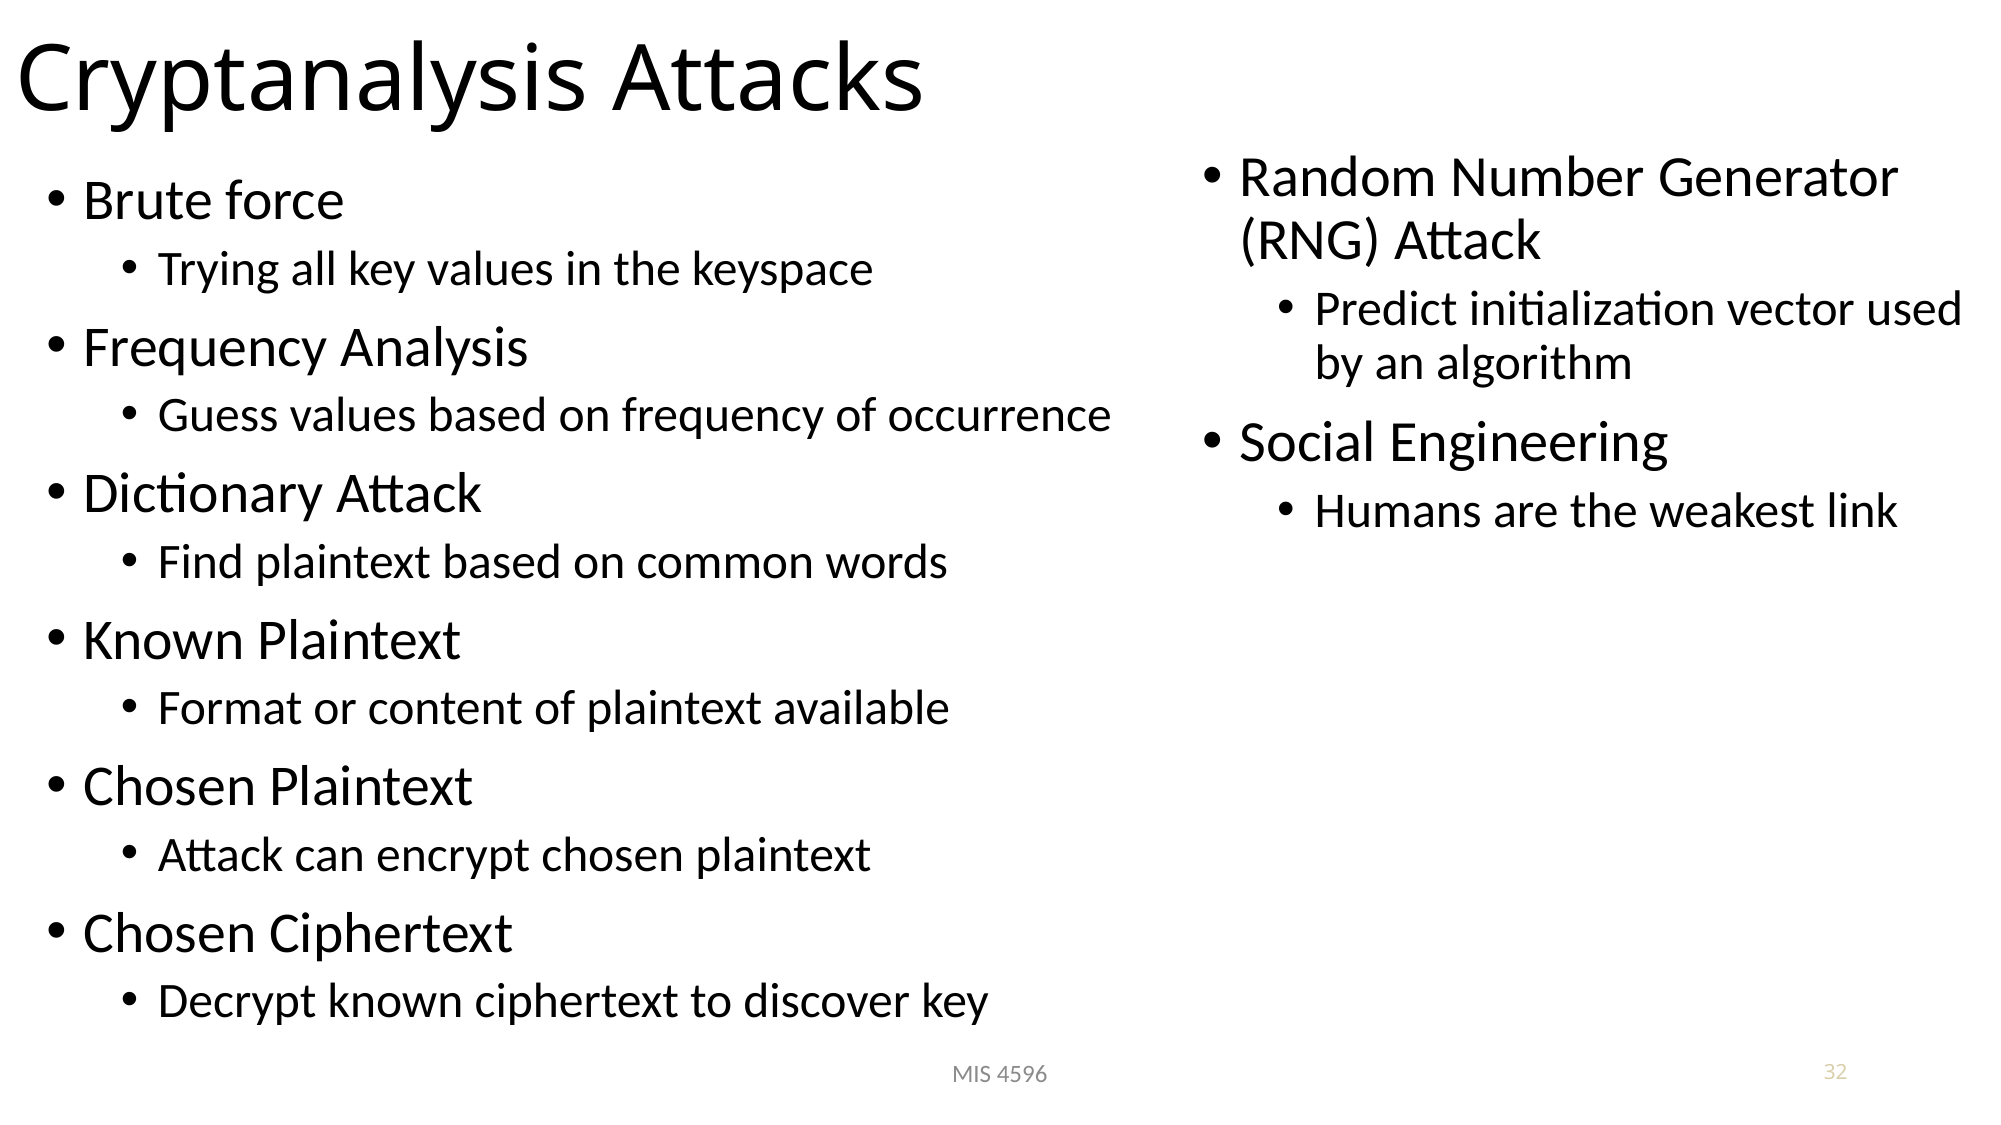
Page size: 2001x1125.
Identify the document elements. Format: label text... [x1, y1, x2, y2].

footer MIS 4596 [662, 1042, 1338, 1103]
title Cryptanalysis Attacks [0, 0, 1049, 163]
slide_number 32 [1412, 1042, 1863, 1103]
list Brute force Trying all key values in the keyspace Frequency Analysis Guess values based on frequency of occurrence Dictionary Attack Find plaintext based on common words Known Plaintext Format or content of plaintext available Chosen Plaintext Attack can encrypt chosen plaintext Chosen Ciphertext Decrypt known ciphertext to discover key [31, 162, 1457, 1043]
text_box Random Number Generator (RNG) Attack Predict initialization vector used by an algorithm Social Engineering Humans are the weakest link [1187, 138, 2000, 686]
